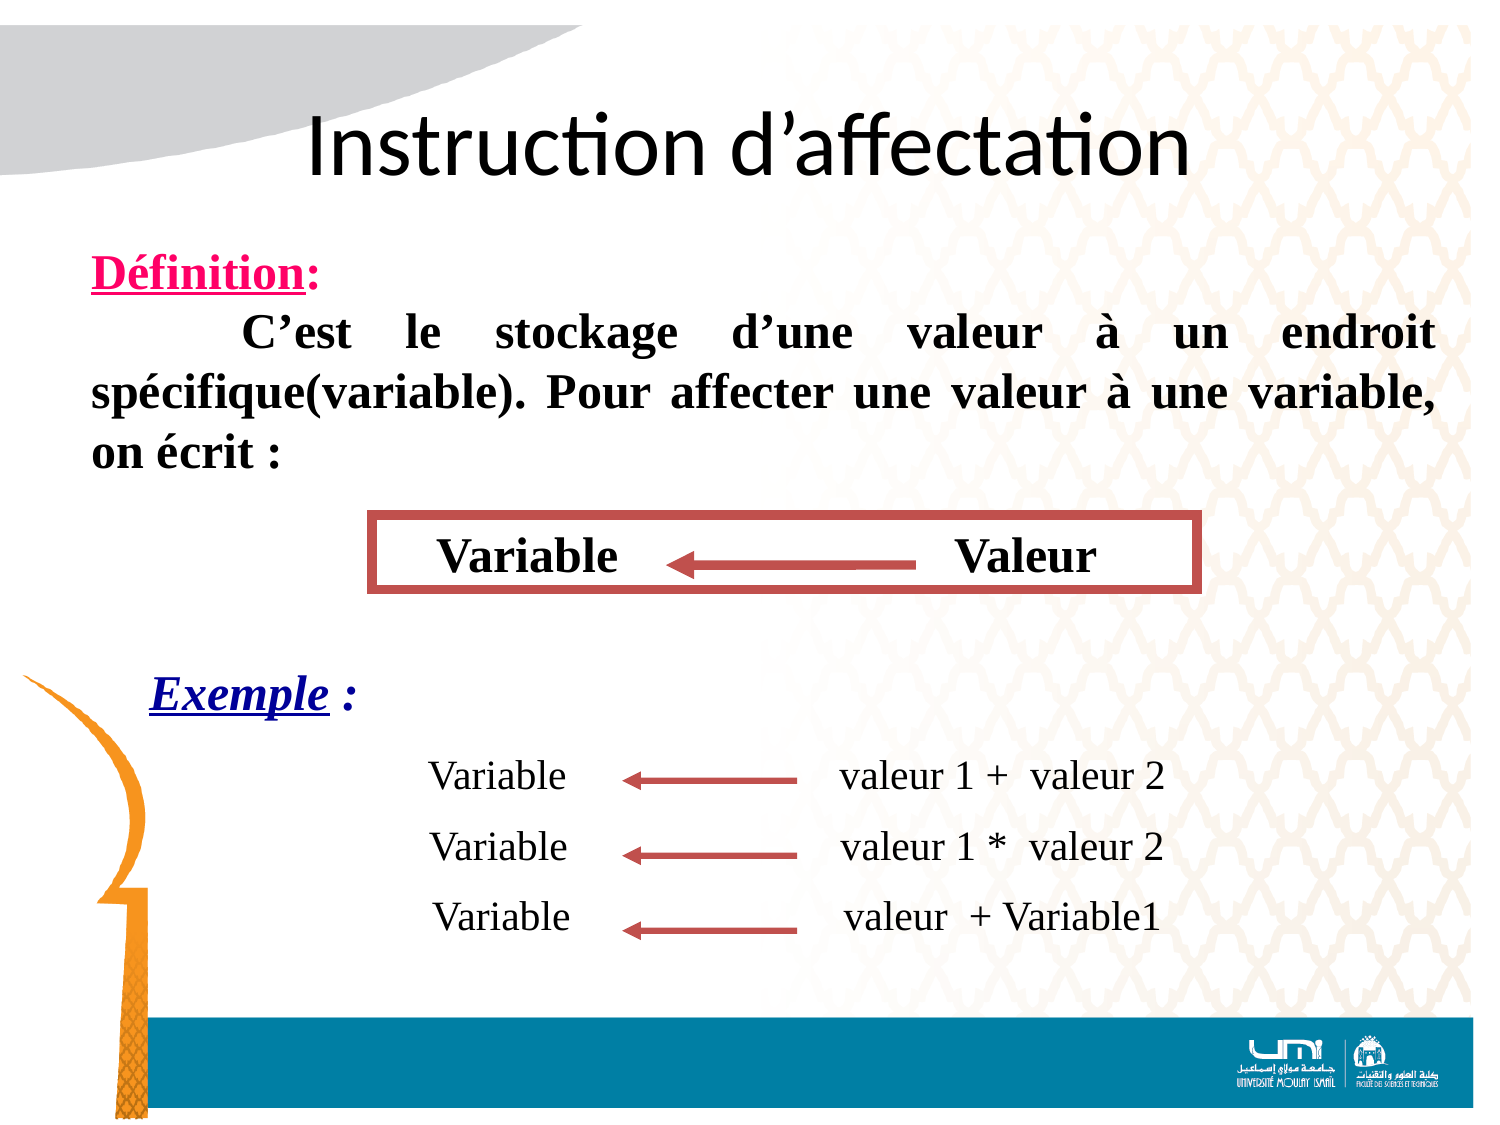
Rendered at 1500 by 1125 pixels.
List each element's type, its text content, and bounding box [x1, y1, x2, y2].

text_box C’est le stockage d’une valeur à un endroit spécifique(variable). Pour affecter une valeur à une variable, on écrit : [76, 290, 1452, 486]
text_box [209, 739, 1385, 956]
text_box Définition: [76, 231, 815, 290]
text_box Exemple : [134, 652, 410, 728]
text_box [371, 514, 1198, 600]
title Instruction d’affectation [75, 45, 1425, 233]
picture [0, 0, 1500, 1125]
